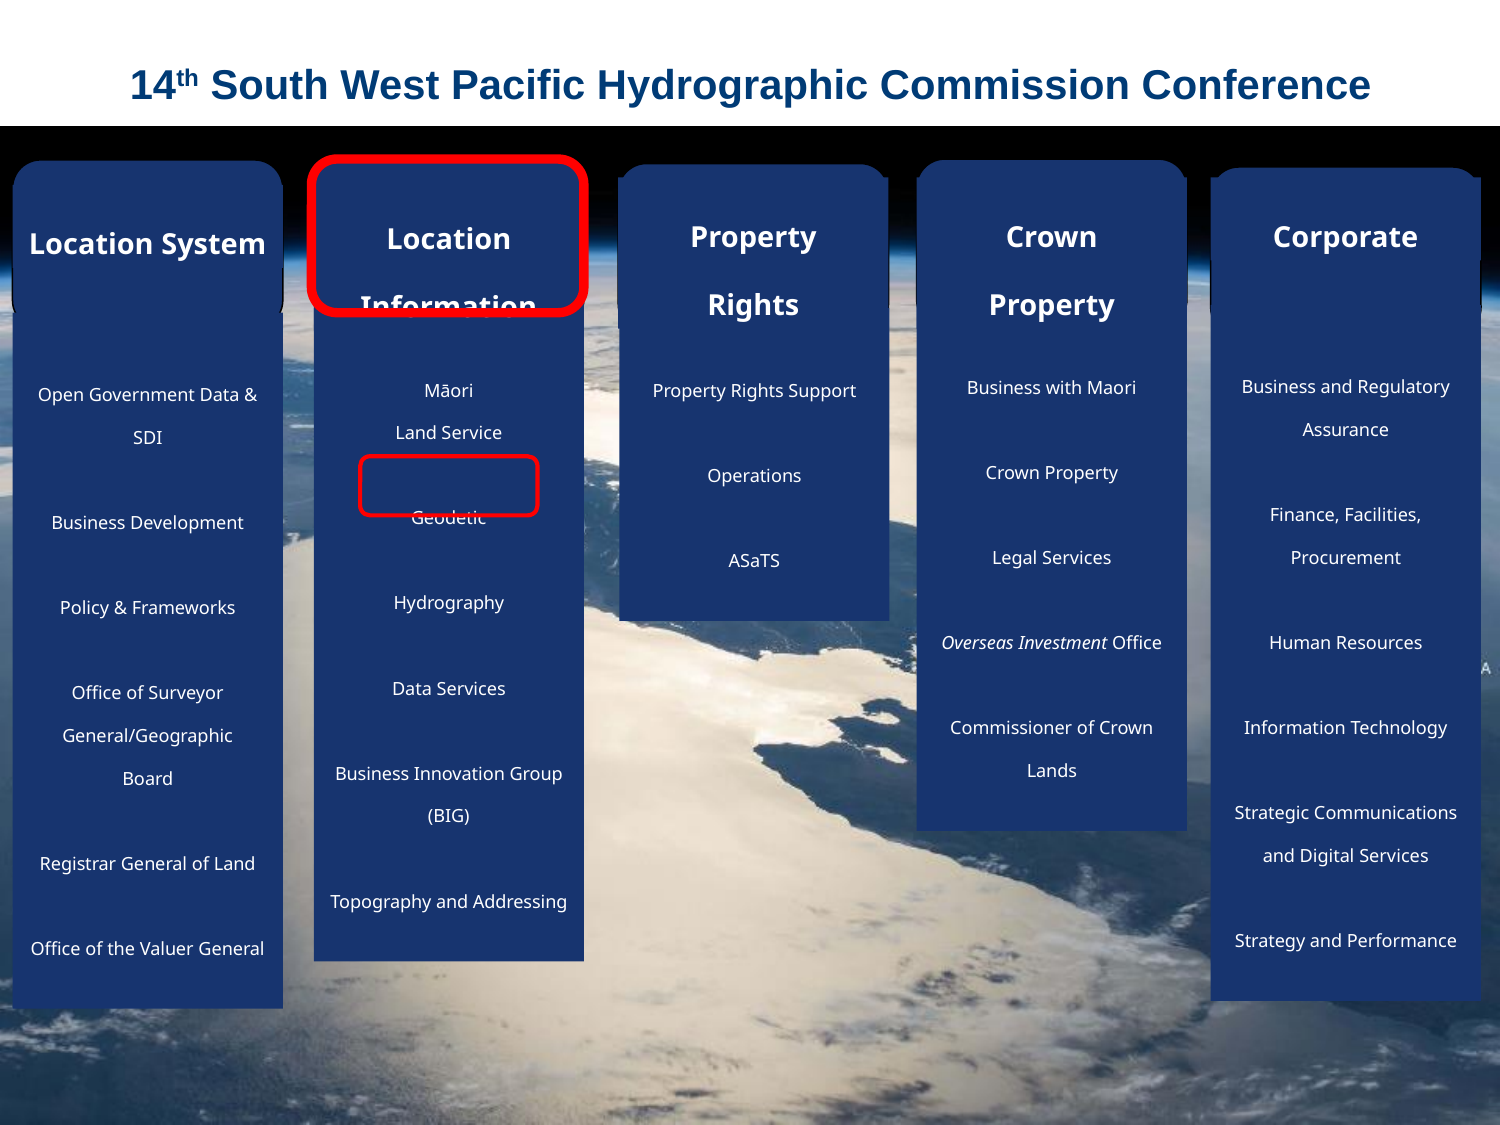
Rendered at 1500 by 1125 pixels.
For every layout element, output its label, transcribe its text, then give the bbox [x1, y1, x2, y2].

title 14th South West Pacific Hydrographic Commission Conference [76, 19, 1425, 126]
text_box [12, 159, 1481, 813]
picture [0, 126, 1500, 1125]
